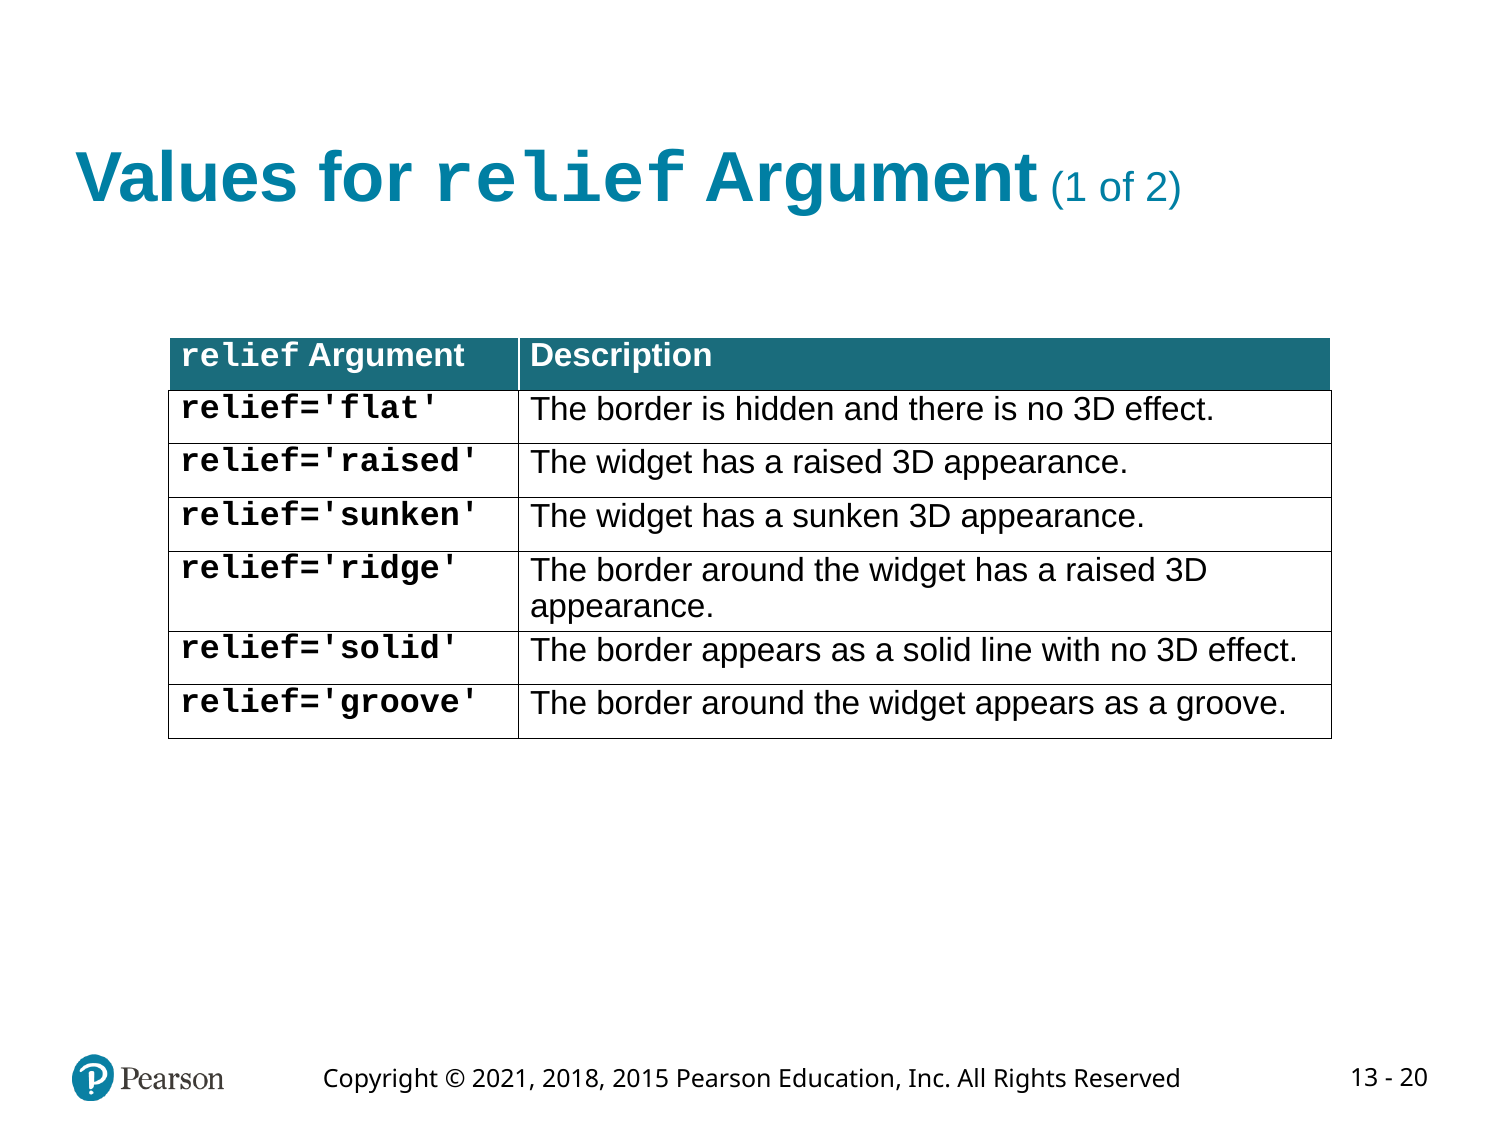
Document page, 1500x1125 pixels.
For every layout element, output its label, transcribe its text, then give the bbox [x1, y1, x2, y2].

picture [72, 1087, 83, 1101]
title Values for relief Argument (1 of 2) [75, 35, 1425, 216]
table_cell The border around the widget has a raised 3D appearance. [519, 552, 1331, 631]
table_cell relief='ridge' [169, 552, 518, 631]
table_cell relief='solid' [169, 632, 518, 684]
table_cell The border around the widget appears as a groove. [519, 685, 1331, 738]
picture [72, 1054, 89, 1072]
table_cell The widget has a raised 3D appearance. [519, 444, 1331, 497]
table_cell The widget has a sunken 3D appearance. [519, 498, 1331, 551]
table_cell relief='raised' [169, 444, 518, 497]
table_cell The border appears as a solid line with no 3D effect. [519, 632, 1331, 684]
table_cell The border is hidden and there is no 3D effect. [519, 391, 1331, 443]
table_header relief Argument [170, 338, 518, 390]
table_cell relief='sunken' [169, 498, 518, 551]
table_cell relief='flat' [169, 391, 518, 443]
table_header Description [520, 338, 1330, 390]
table_cell relief='groove' [169, 685, 518, 738]
picture [81, 1064, 107, 1089]
picture [99, 1054, 224, 1101]
